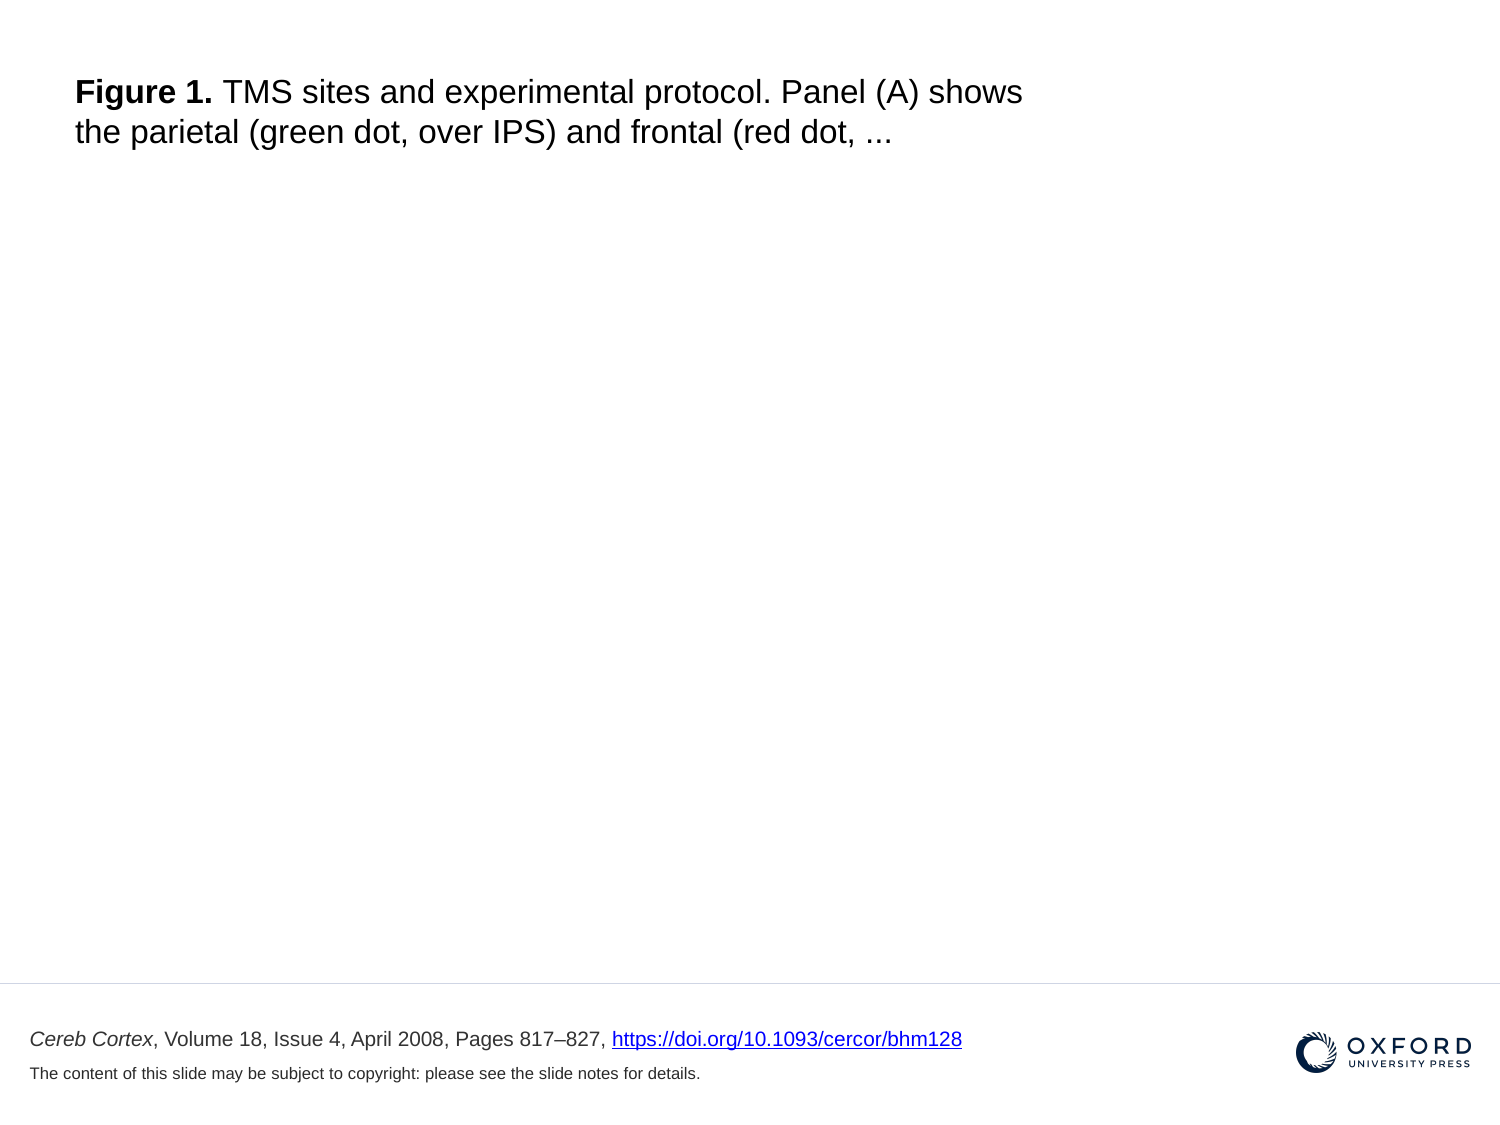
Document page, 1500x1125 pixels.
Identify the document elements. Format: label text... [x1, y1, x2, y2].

footer Cereb Cortex, Volume 18, Issue 4, April 2008, Pages 817–827, https://doi.org/10.1093/cercor/bhm128 The content of this slide may be subject to copyright: please see the slide notes for details. [0, 983, 1260, 1125]
picture [1296, 1032, 1471, 1073]
title Figure 1. TMS sites and experimental protocol. Panel (A) shows the parietal (green dot, over IPS) and frontal (red dot, ... [75, 69, 1078, 171]
